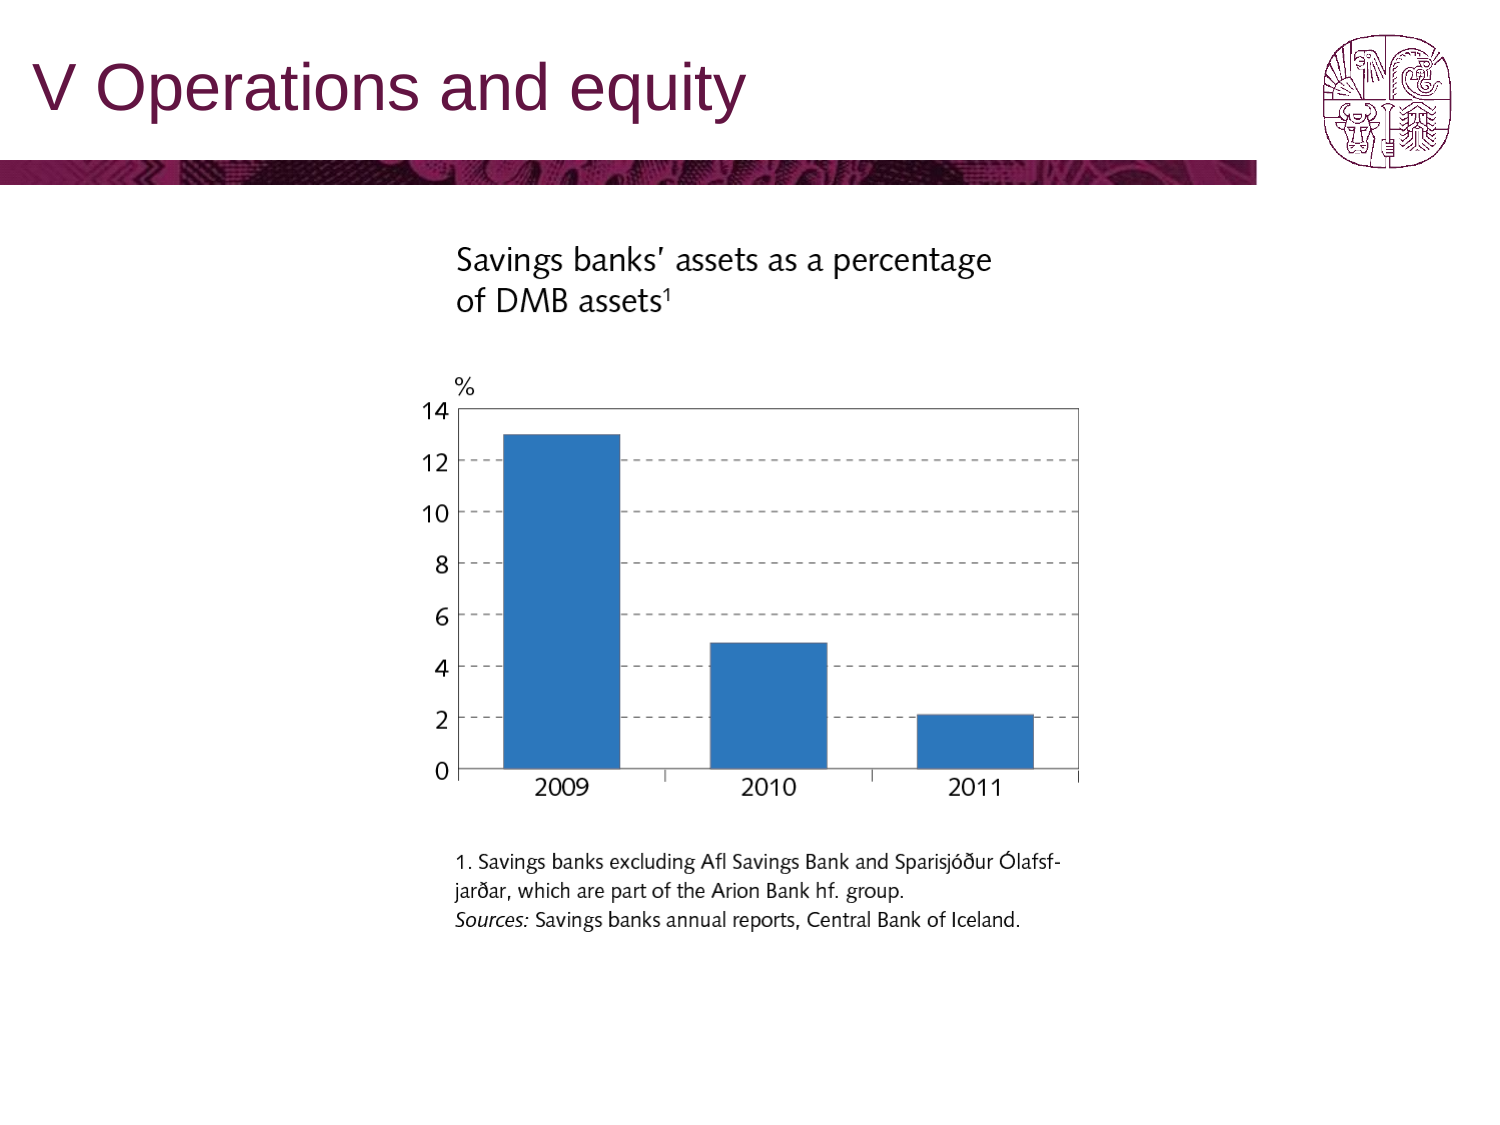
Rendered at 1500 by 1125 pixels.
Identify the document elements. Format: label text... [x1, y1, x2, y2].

picture [1316, 31, 1456, 173]
picture [0, 160, 1258, 185]
title V Operations and equity [17, 19, 1247, 149]
picture [421, 243, 1079, 933]
